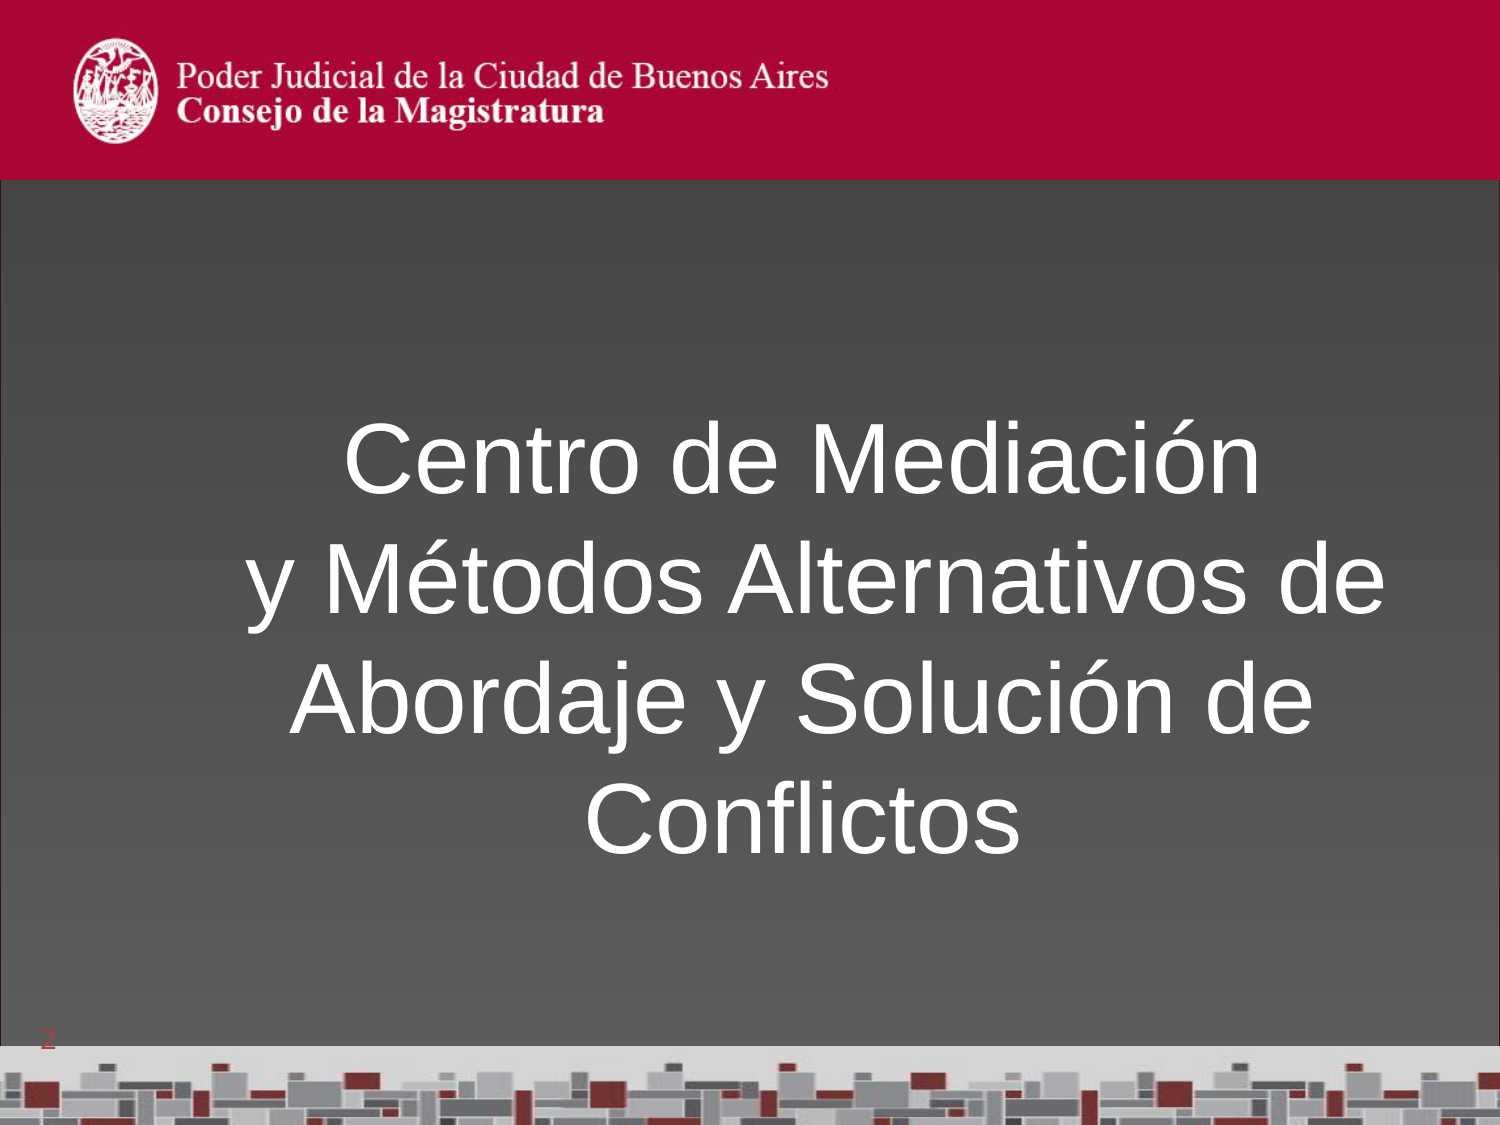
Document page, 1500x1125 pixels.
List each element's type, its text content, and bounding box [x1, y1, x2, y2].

text_box [0, 0, 1500, 180]
picture [0, 1046, 1500, 1125]
text_box Centro de Mediación y Métodos Alternativos de Abordaje y Solución de Conflictos [182, 325, 1424, 941]
slide_number 2 [29, 1009, 105, 1085]
picture [40, 30, 909, 165]
